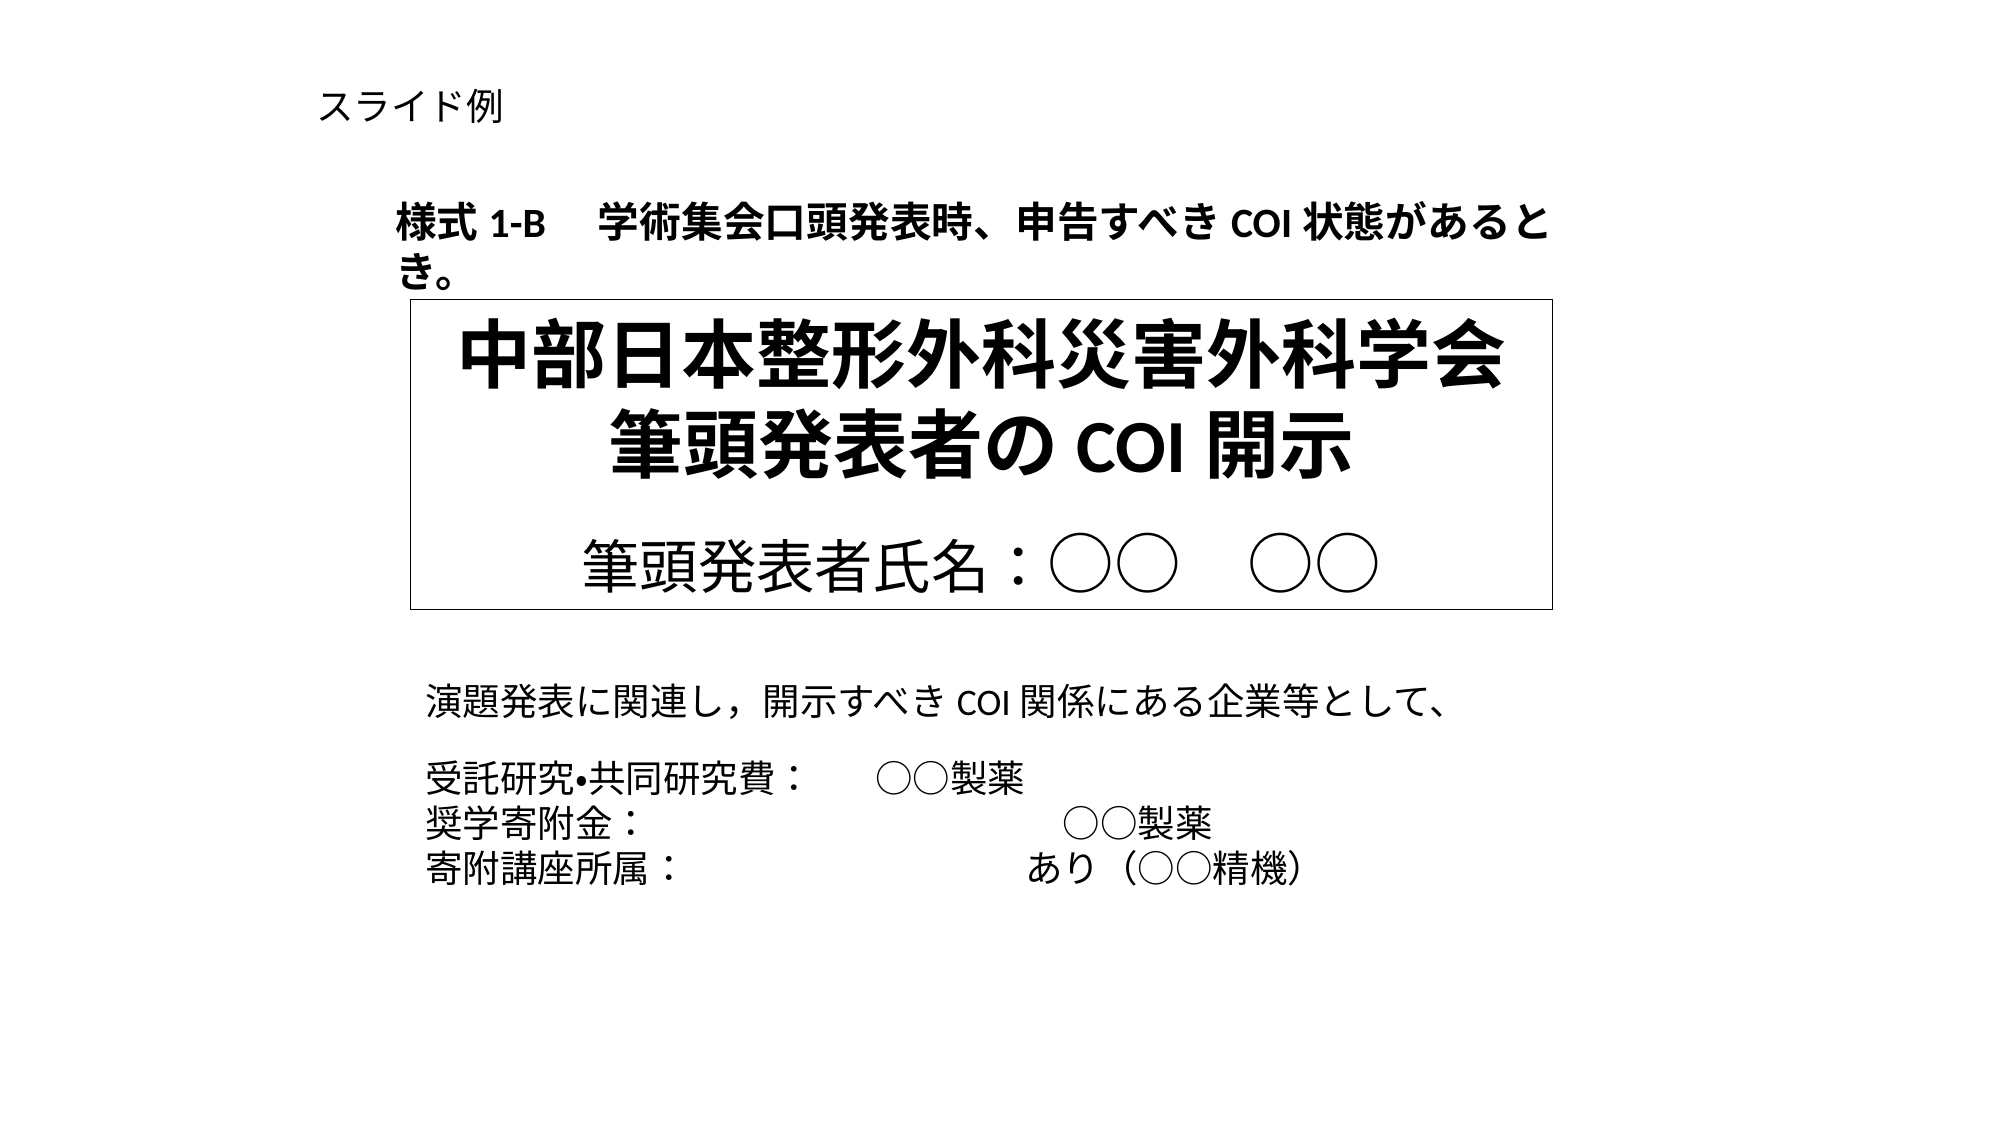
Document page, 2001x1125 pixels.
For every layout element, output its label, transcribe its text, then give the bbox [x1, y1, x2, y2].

text_box 演題発表に関連し，開示すべきCOI関係にある企業等として、 受託研究・共同研究費： ○○製薬 奨学寄附金： ○○製薬 寄附講座所属： あり（○○精機） [410, 670, 1553, 929]
text_box 中部日本整形外科災害外科学会筆頭発表者のCOI開示 筆頭発表者氏名：○○ ○○ [410, 349, 1553, 610]
text_box 様式1-B 学術集会口頭発表時、申告すべきCOI状態があるとき。 [380, 188, 1604, 349]
text_box スライド例 [301, 75, 519, 135]
